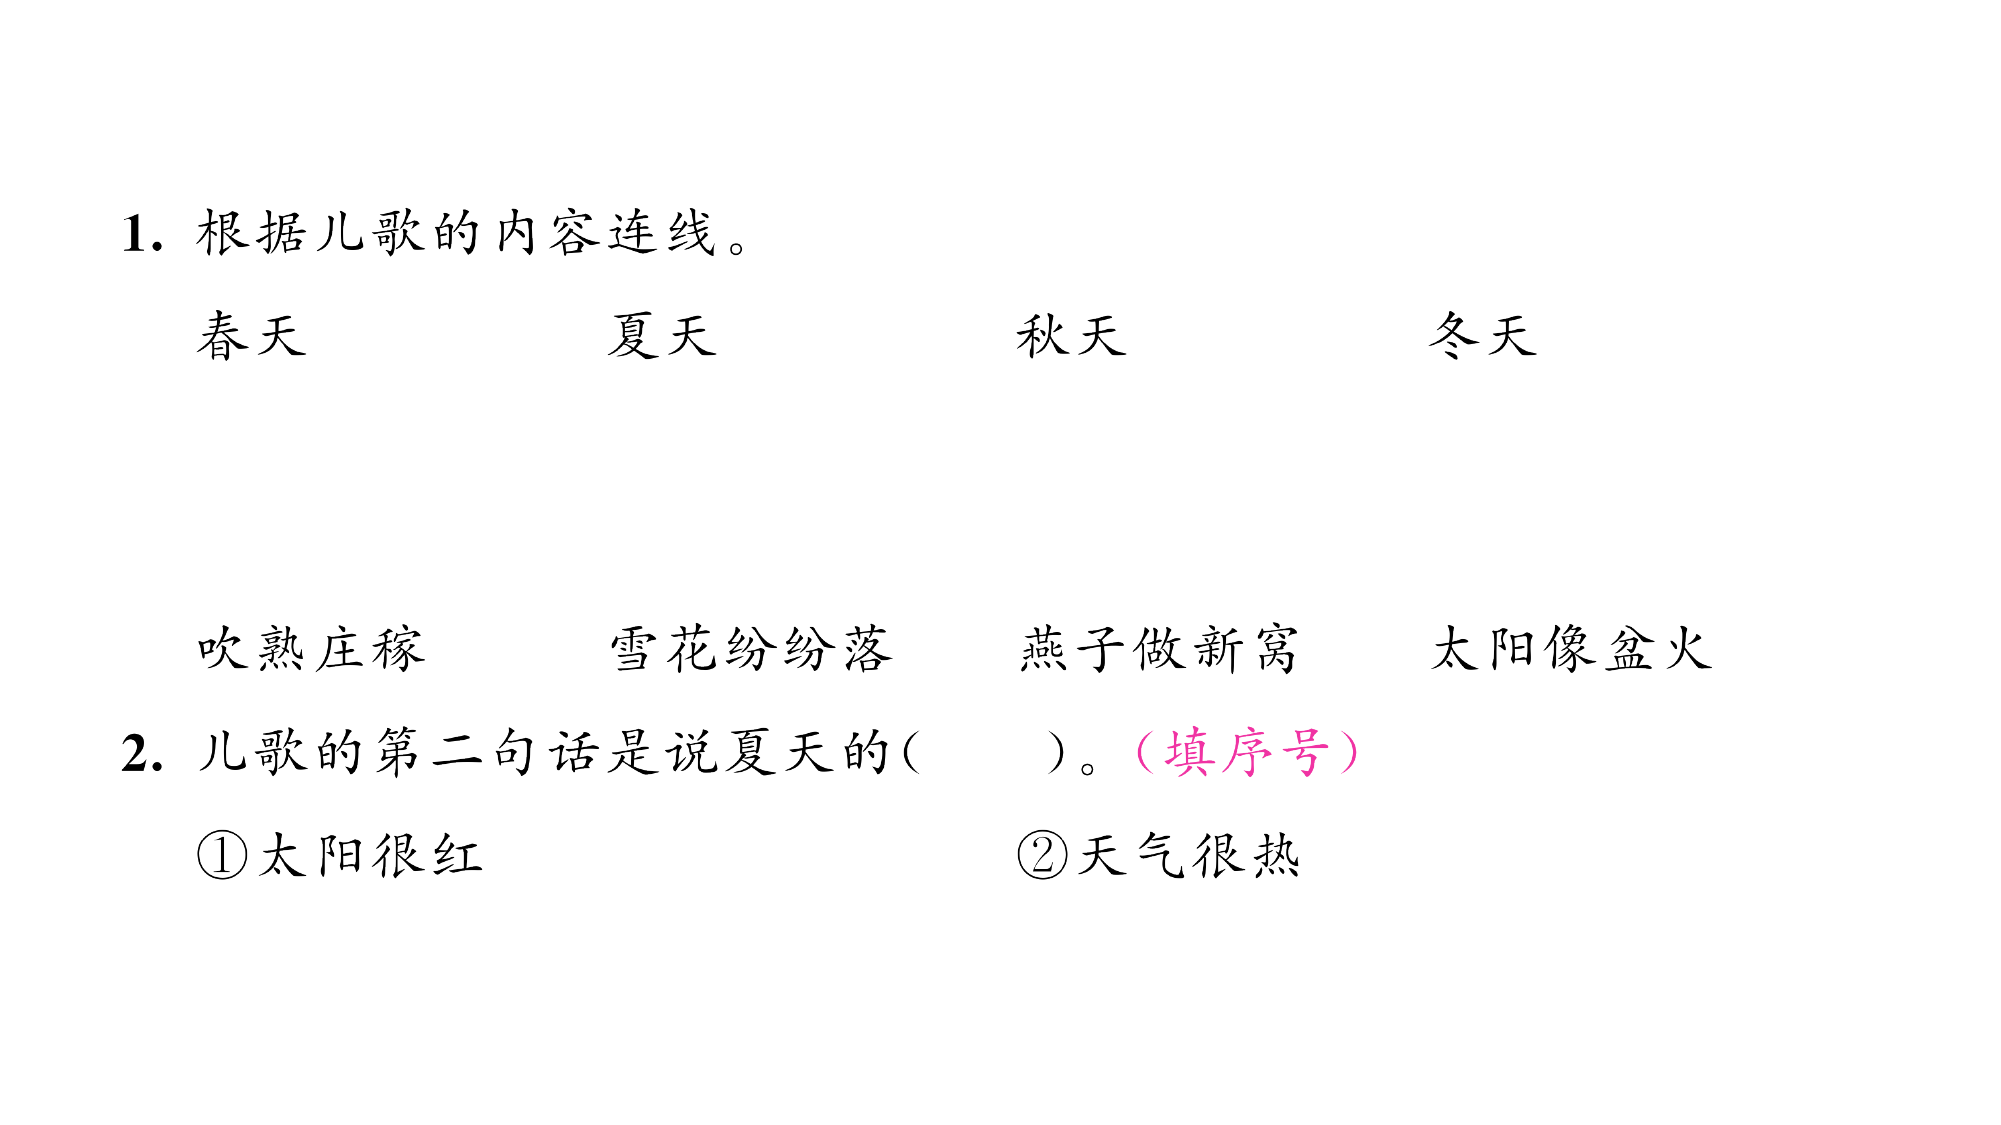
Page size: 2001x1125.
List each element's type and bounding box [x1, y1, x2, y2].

picture [118, 177, 2000, 897]
